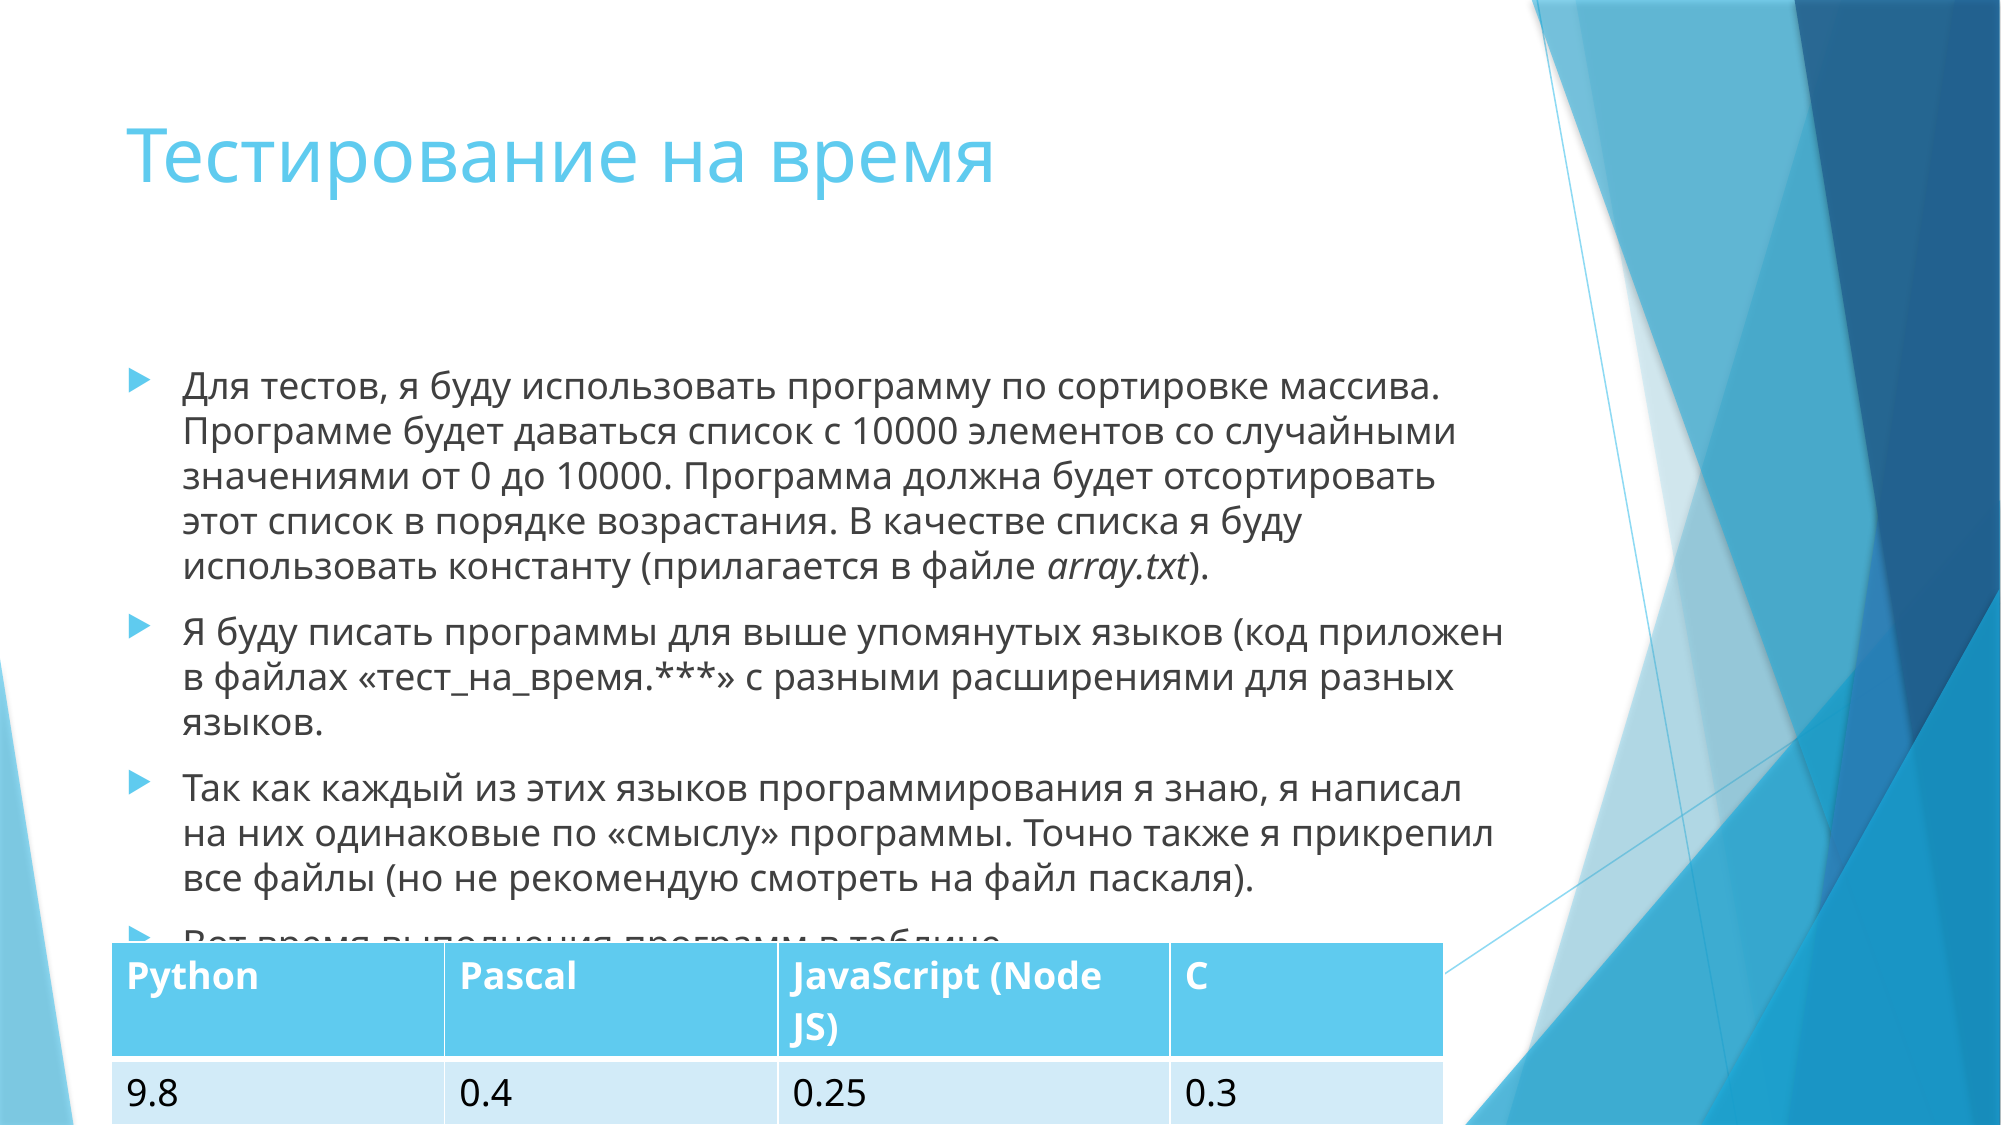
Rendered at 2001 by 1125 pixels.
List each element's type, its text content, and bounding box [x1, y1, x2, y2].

table_cell 9.8 [112, 1062, 444, 1124]
table_header JavaScript (Node JS) [779, 943, 1169, 1056]
title Тестирование на время [111, 99, 1522, 317]
table_cell 0.25 [779, 1062, 1169, 1124]
table_header C [1171, 943, 1443, 1056]
table_header Python [112, 943, 444, 1056]
list Для тестов, я буду использовать программу по сортировке массива. Программе будет даваться список с 10000 элементов со случайными значениями от 0 до 10000. Программа должна будет отсортировать этот список в порядке возрастания. В качестве списка я буду использовать константу (прилагается в файле array.txt). Я буду писать программы для выше упомянутых языков (код приложен в файлах «тест_на_время.***» с разными расширениями для разных языков. Так как каждый из этих языков программирования я знаю, я написал на них одинаковые по «смыслу» программы. Точно также я прикрепил все файлы (но не рекомендую смотреть на файл паскаля). Вот время выполнения программ в таблице [111, 354, 1522, 992]
table_header Pascal [445, 943, 777, 1056]
table_cell 0.3 [1171, 1062, 1443, 1124]
table_cell 0.4 [445, 1062, 777, 1124]
